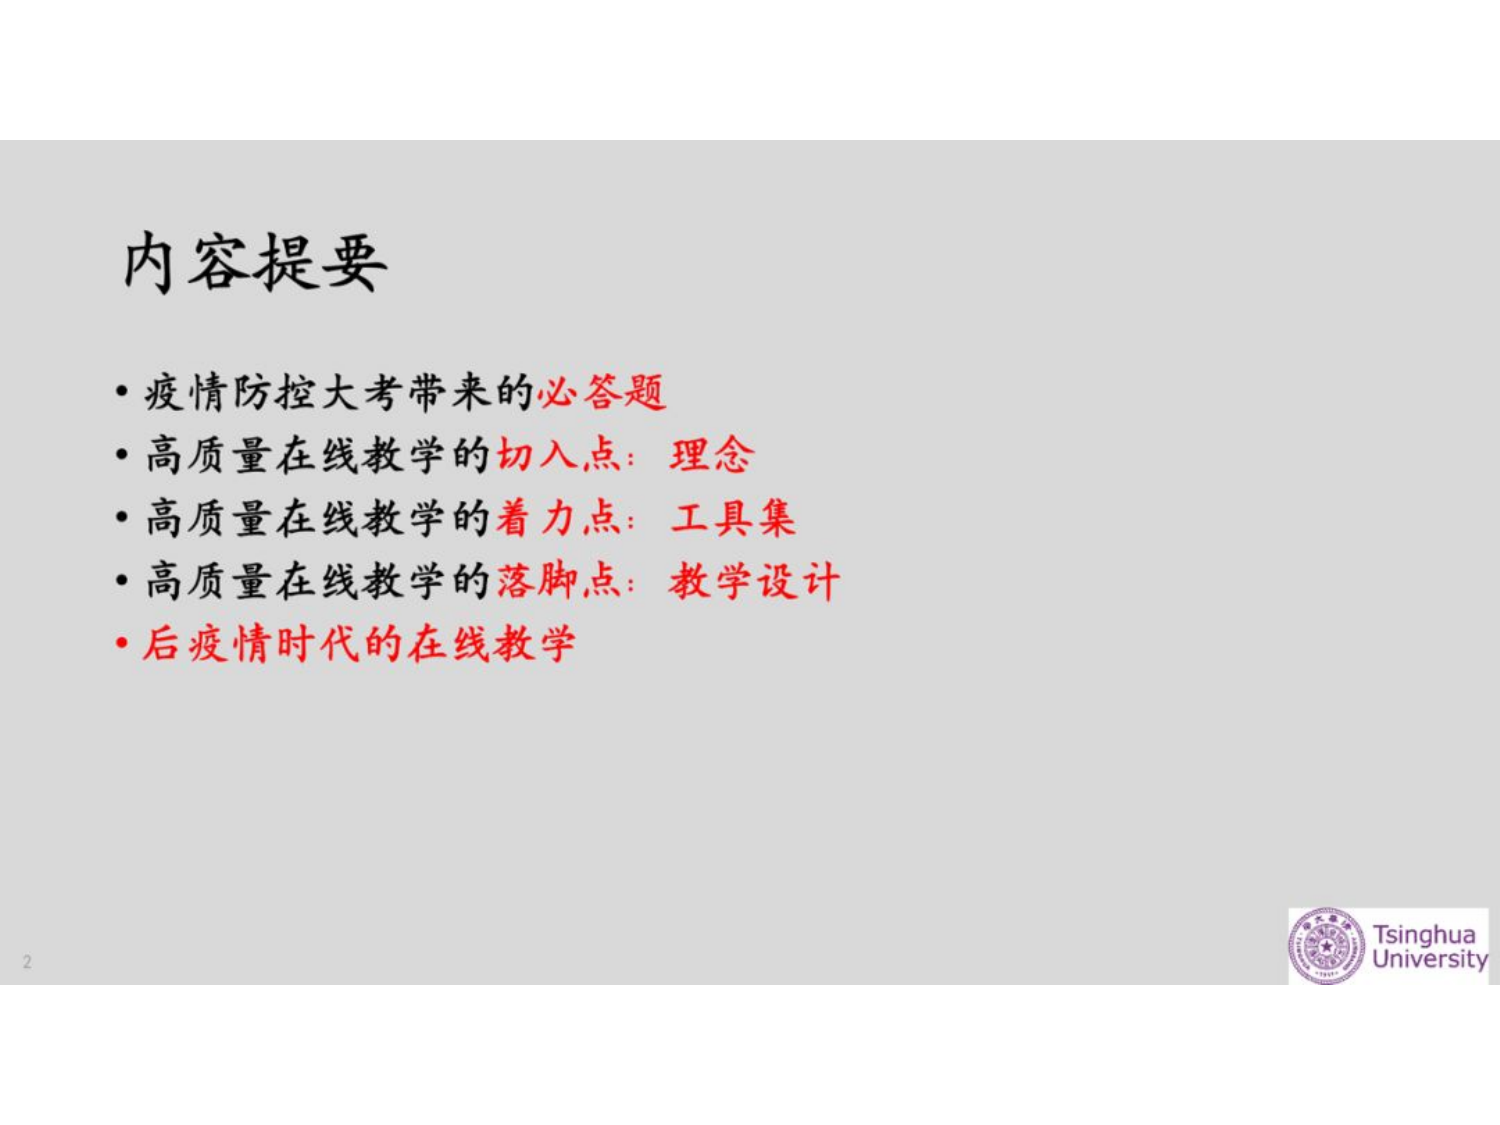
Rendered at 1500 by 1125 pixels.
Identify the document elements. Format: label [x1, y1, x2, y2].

picture [0, 139, 1500, 985]
